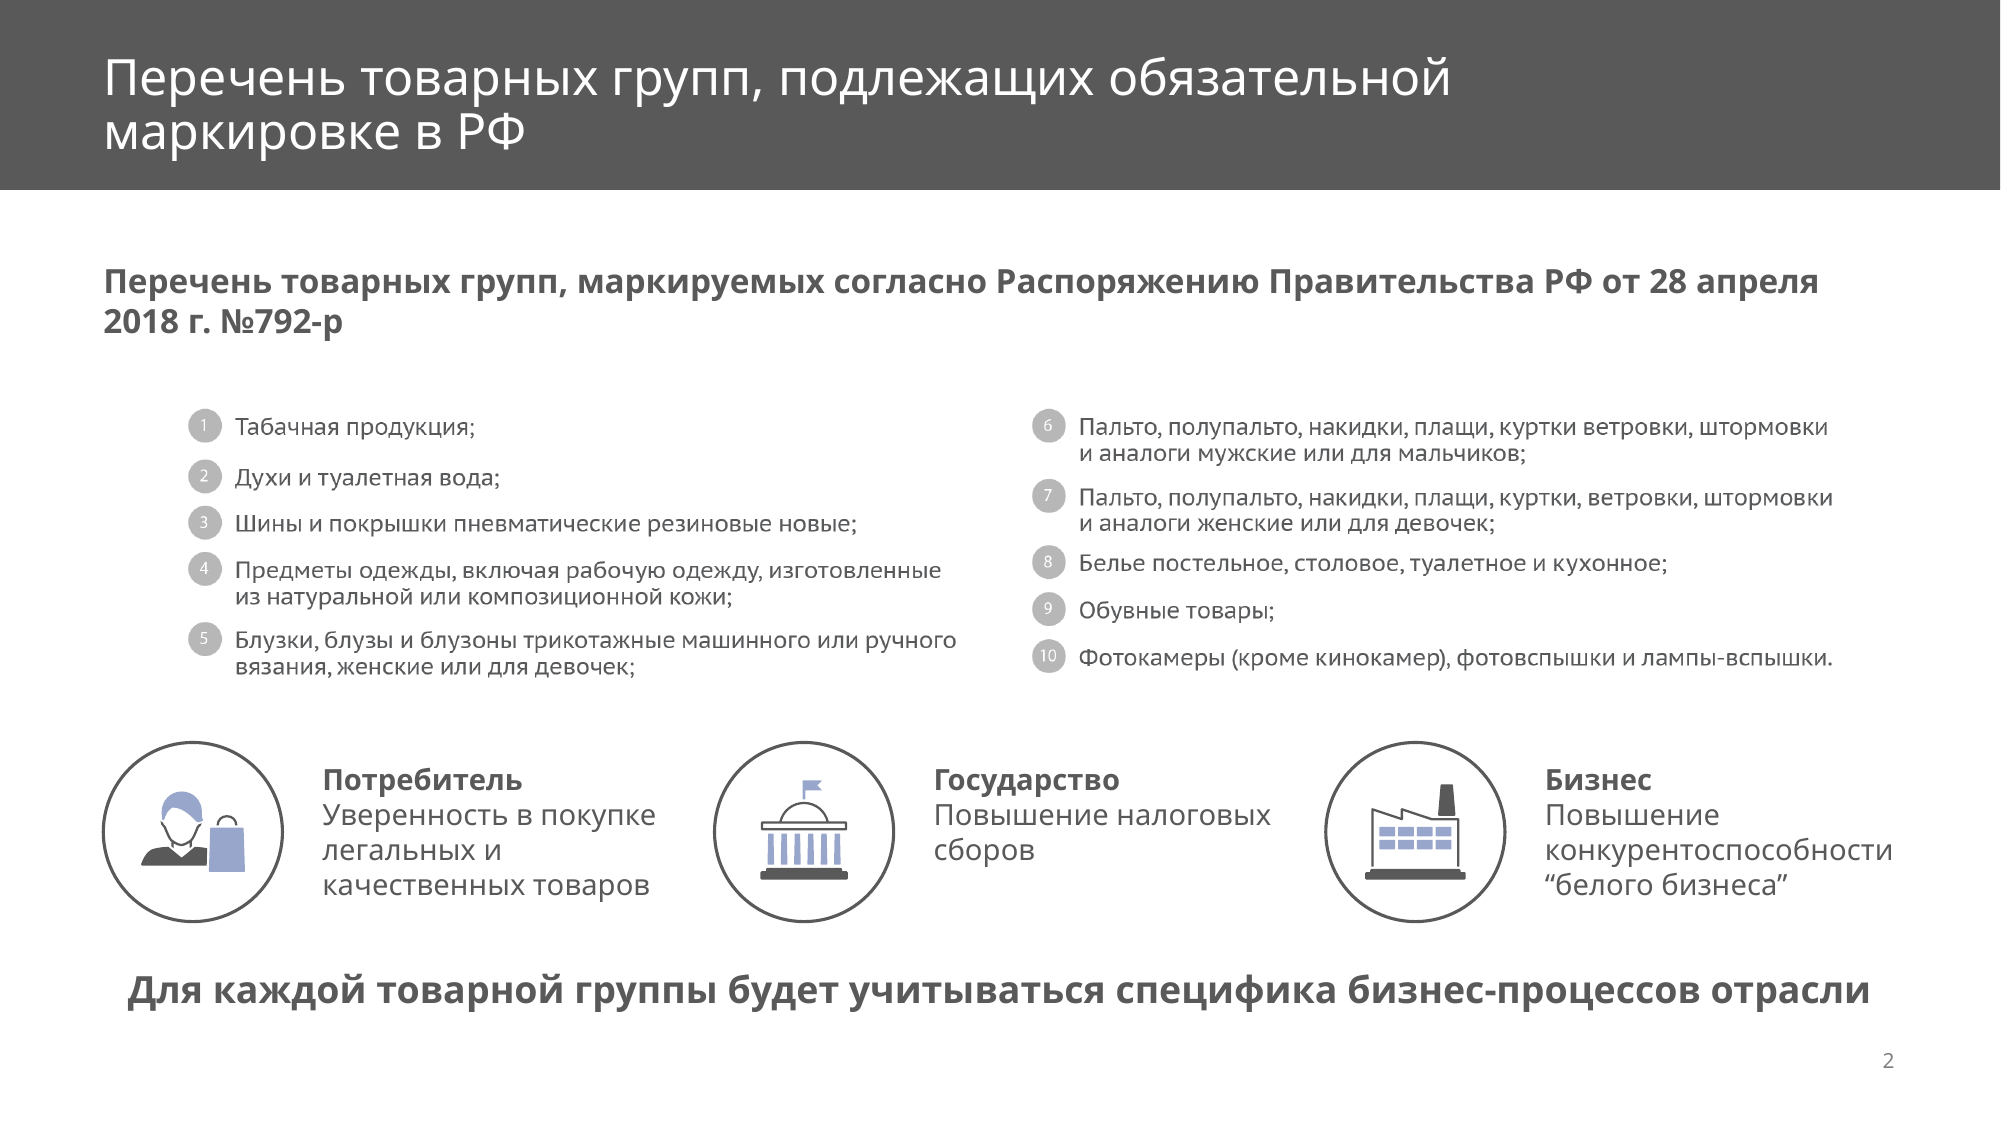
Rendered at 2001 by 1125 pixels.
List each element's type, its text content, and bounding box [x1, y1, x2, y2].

text_box [102, 741, 284, 923]
text_box Государство Повышение налоговых сборов [933, 760, 1287, 867]
text_box [1324, 741, 1506, 923]
text_box Бизнес Повышение конкурентоспособности “белого бизнеса” [1544, 760, 1898, 902]
text_box Перечень товарных групп, маркируемых согласно Распоряжению Правительства РФ от 28 апреля 2018 г. №792-р [103, 260, 1898, 341]
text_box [743, 771, 865, 893]
text_box Потребитель Уверенность в покупке легальных и качественных товаров [321, 760, 676, 902]
text_box Для каждой товарной группы будет учитываться специфика бизнес-процессов отрасли [103, 965, 1898, 1012]
text_box [713, 741, 895, 923]
title Перечень товарных групп, подлежащих обязательной маркировке в РФ [103, 56, 1898, 157]
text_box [132, 771, 254, 893]
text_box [1355, 771, 1476, 893]
picture [103, 384, 1898, 699]
